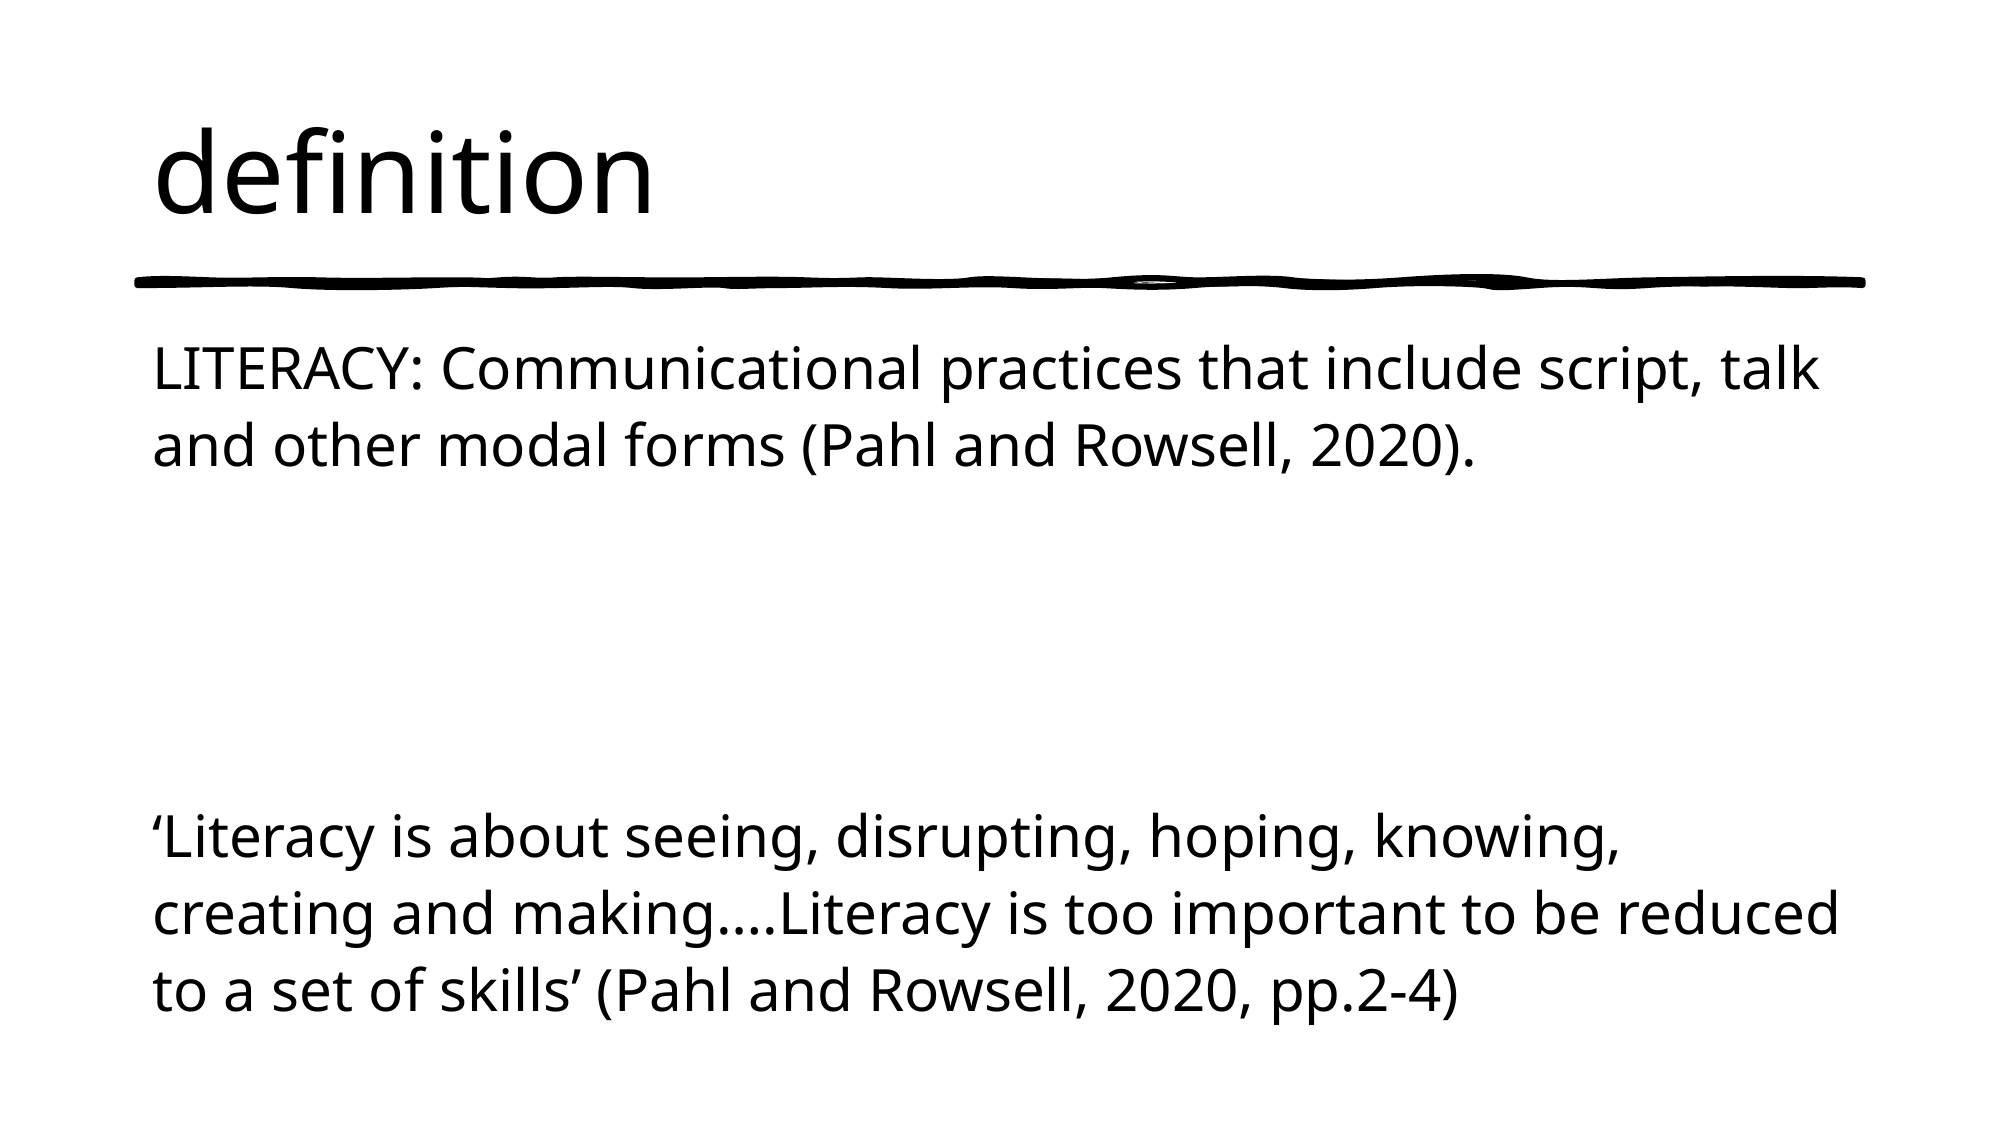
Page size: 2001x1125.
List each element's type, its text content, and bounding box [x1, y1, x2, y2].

list LITERACY: Communicational practices that include script, talk and other modal forms (Pahl and Rowsell, 2020). ‘Literacy is about seeing, disrupting, hoping, knowing, creating and making….Literacy is too important to be reduced to a set of skills’ (Pahl and Rowsell, 2020, pp.2-4) [137, 316, 1863, 1014]
title definition [137, 59, 1863, 278]
